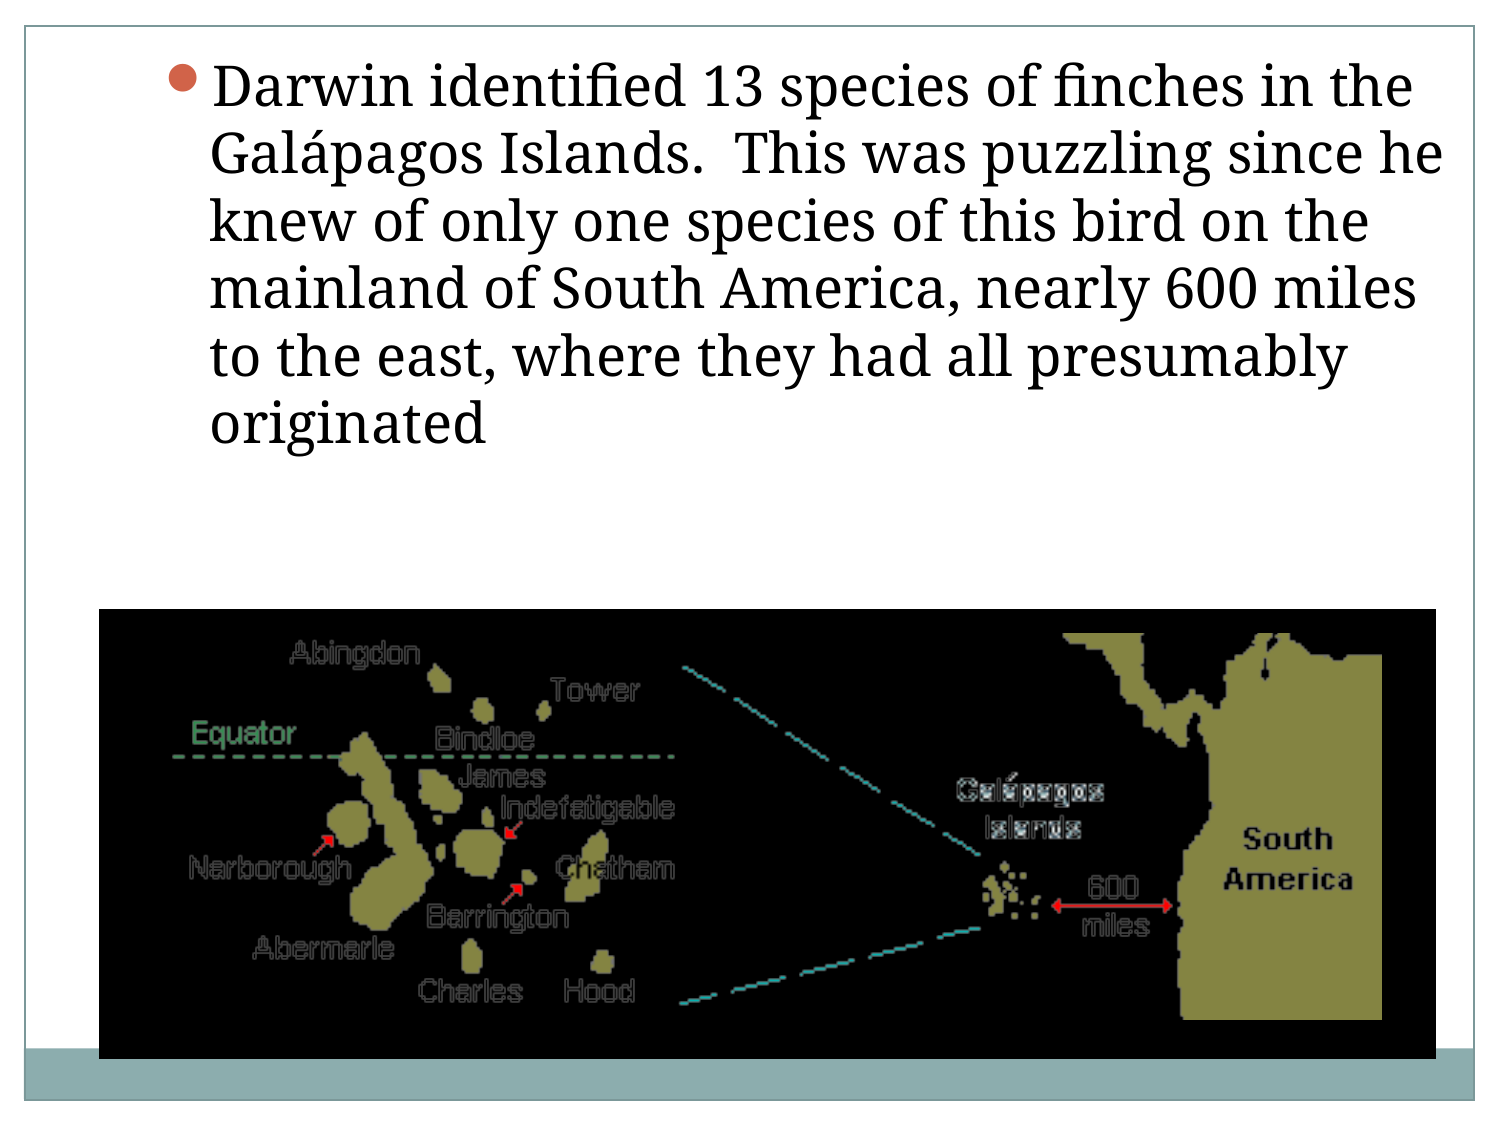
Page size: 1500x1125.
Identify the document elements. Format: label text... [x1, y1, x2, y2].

list Darwin identified 13 species of finches in the Galápagos Islands. This was puzzling since he knew of only one species of this bird on the mainland of South America, nearly 600 miles to the east, where they had all presumably originated [150, 42, 1500, 552]
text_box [99, 609, 1436, 1059]
